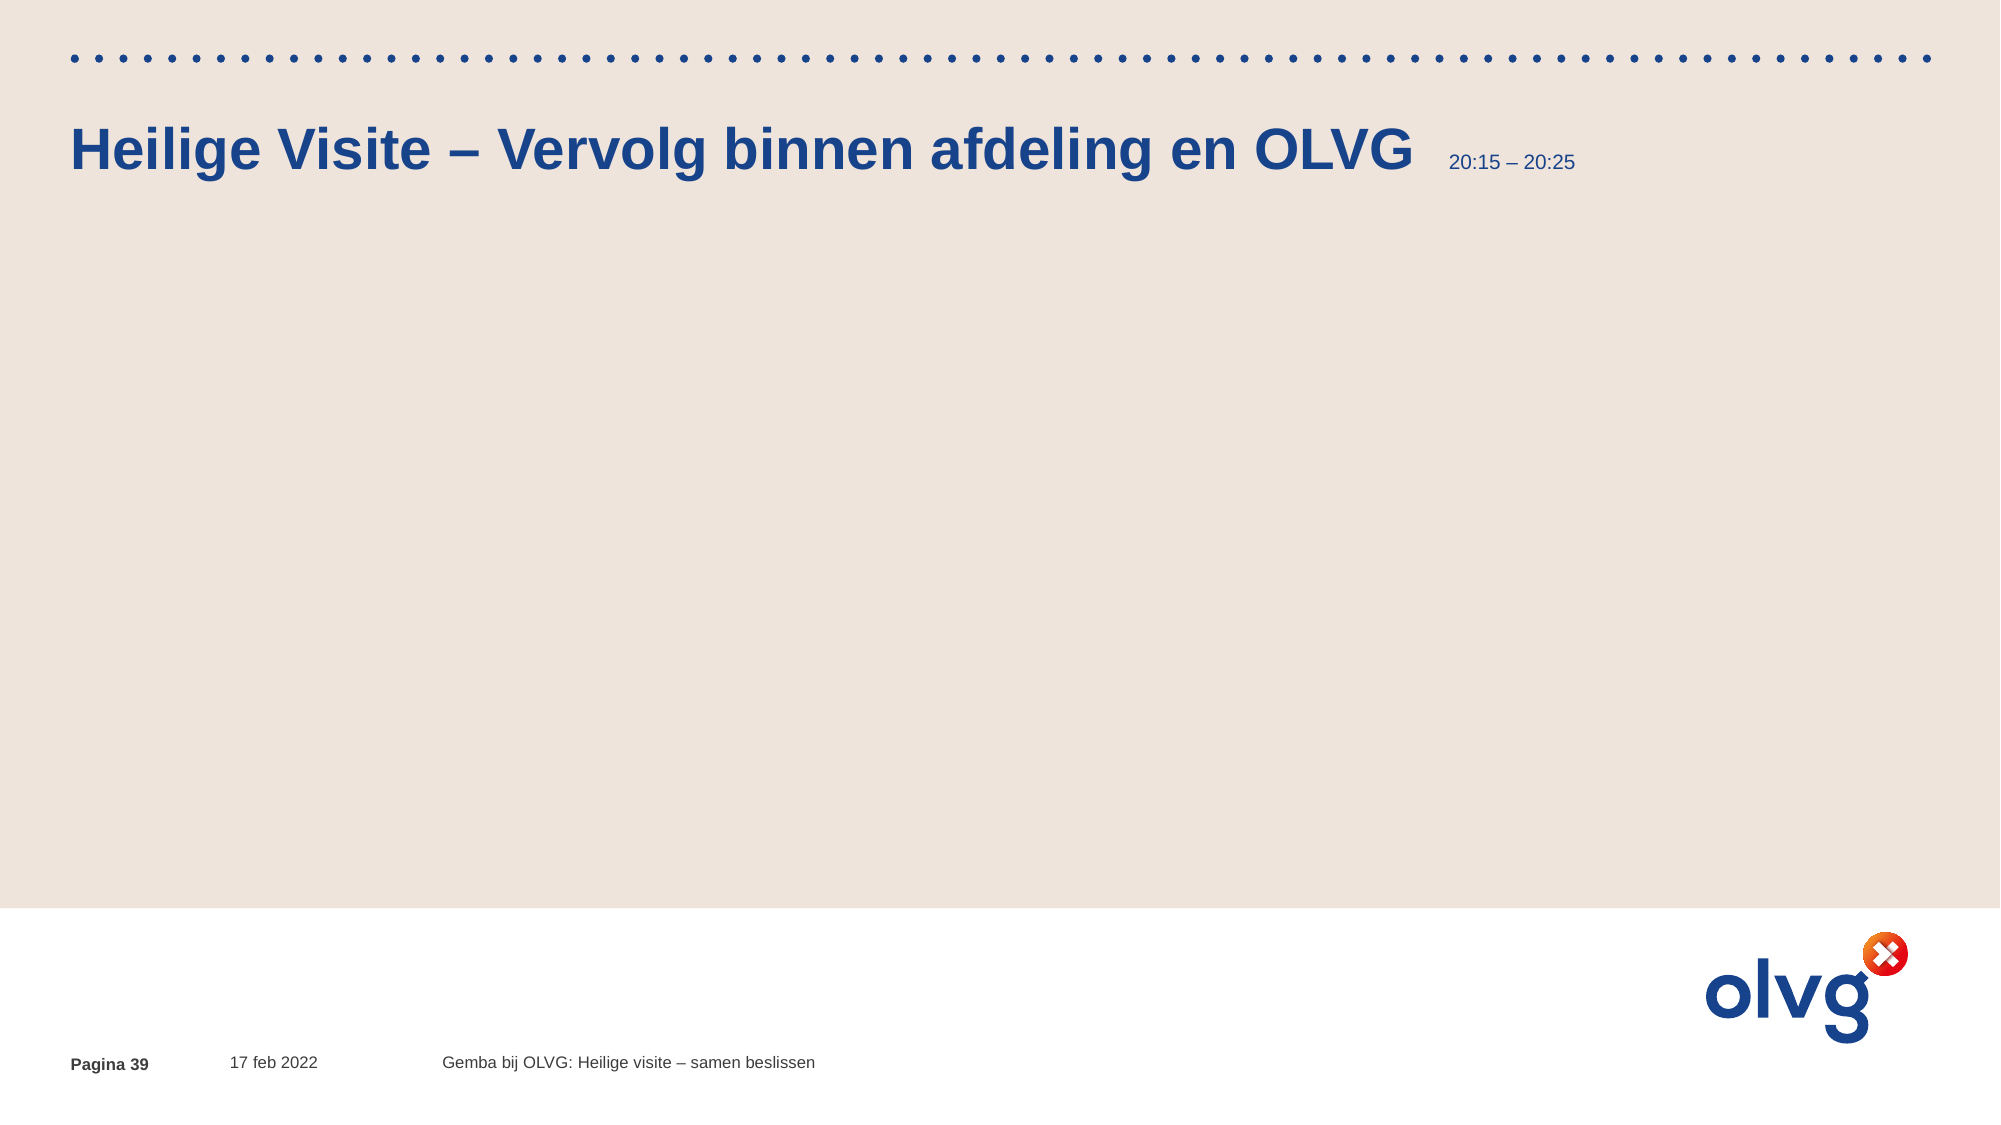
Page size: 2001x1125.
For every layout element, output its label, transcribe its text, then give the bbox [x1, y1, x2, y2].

footer Gemba bij OLVG: Heilige visite – samen beslissen [442, 1051, 1118, 1073]
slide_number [229, 1051, 390, 1073]
slide_number Pagina 39 [70, 1052, 177, 1074]
title Heilige Visite – Vervolg binnen afdeling en OLVG 20:15 – 20:25 [70, 101, 1931, 181]
